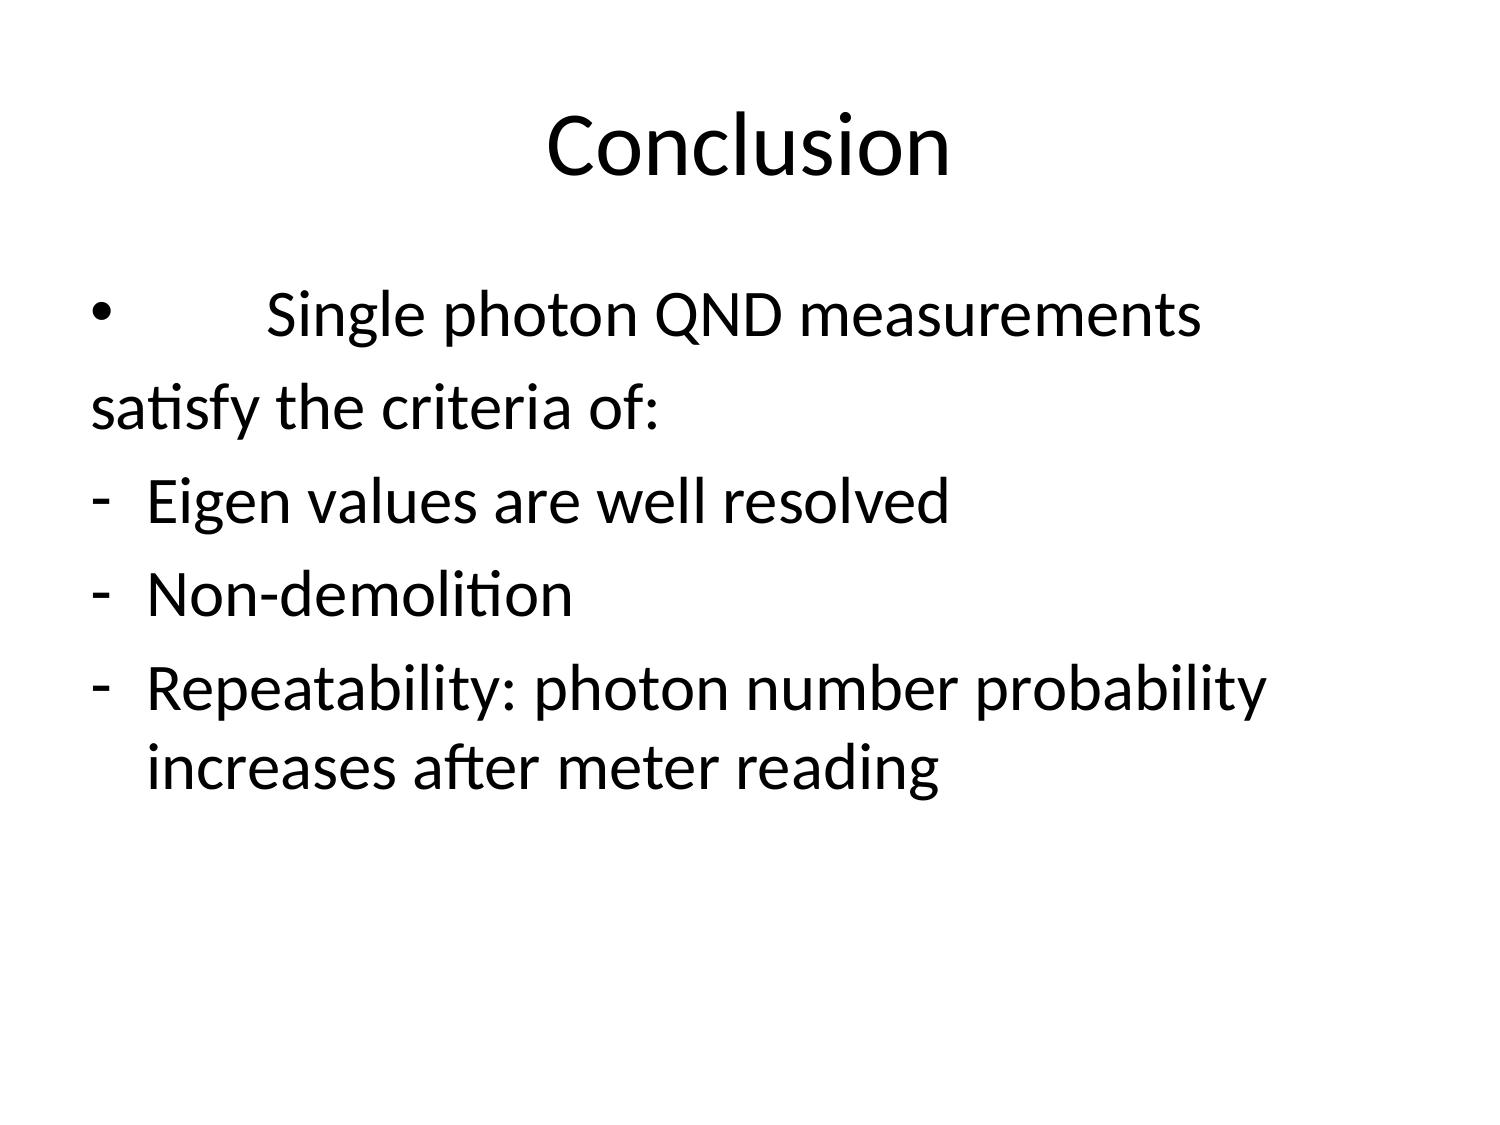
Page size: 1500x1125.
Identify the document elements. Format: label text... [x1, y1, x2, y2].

list Single photon QND measurements satisfy the criteria of: Eigen values are well resolved Non-demolition Repeatability: photon number probability increases after meter reading [75, 262, 1425, 1005]
title Conclusion [75, 45, 1425, 233]
